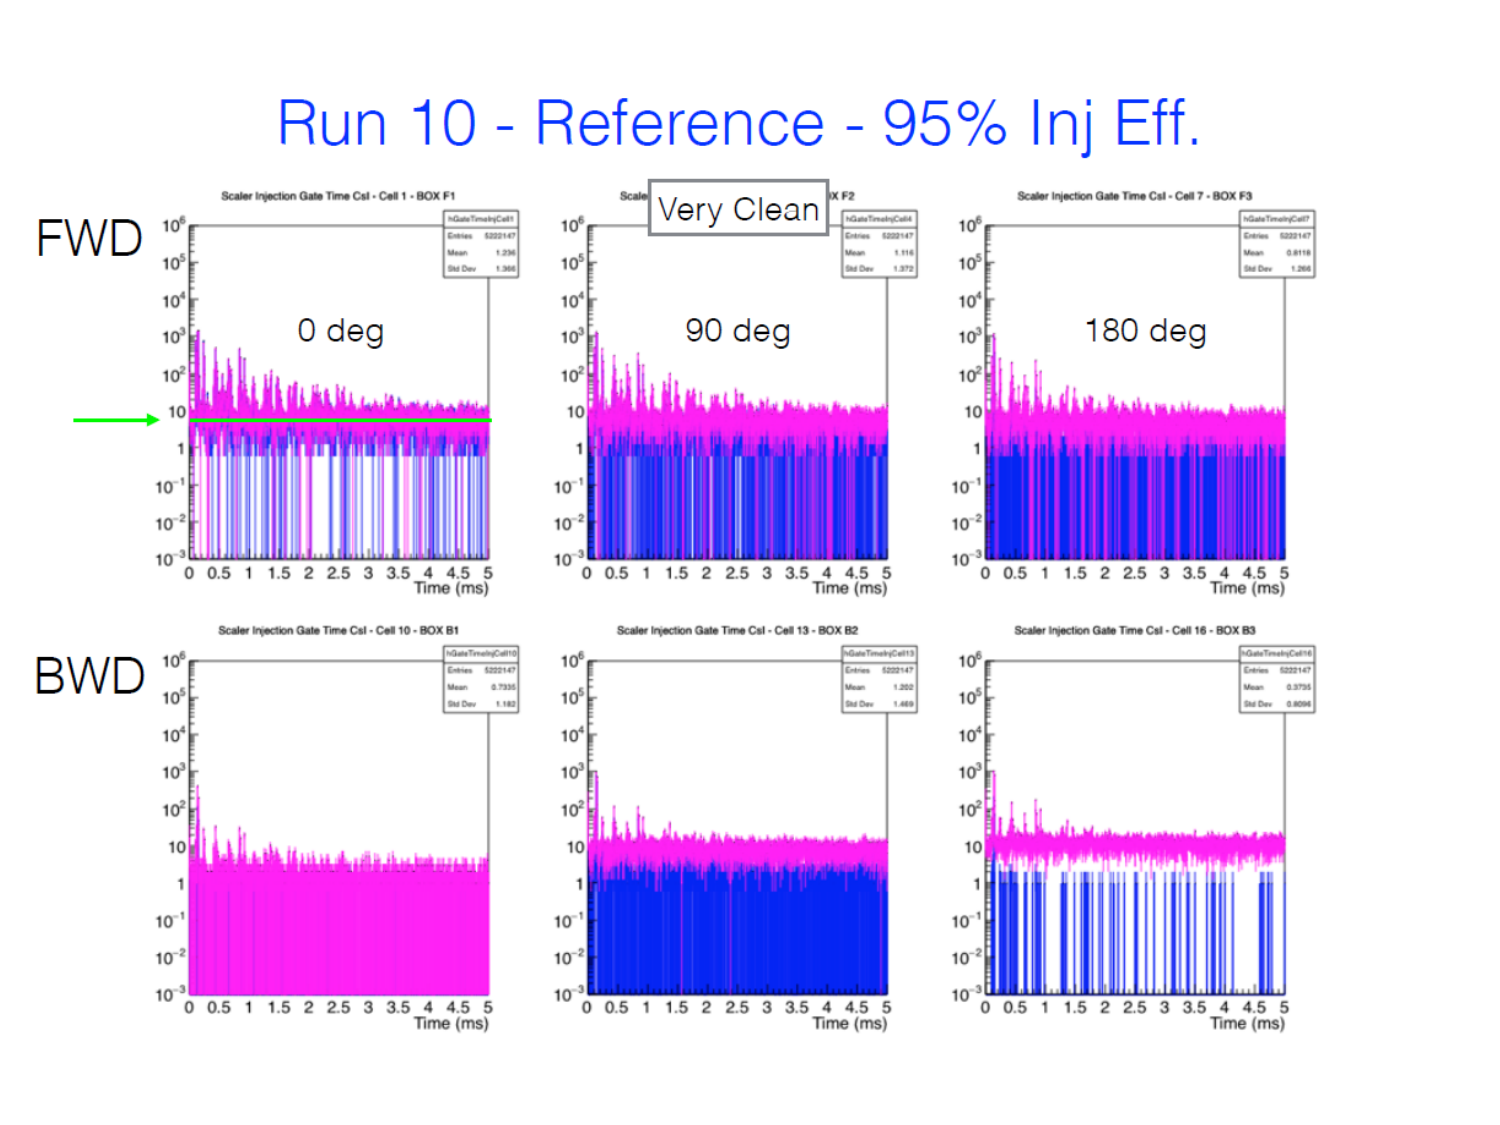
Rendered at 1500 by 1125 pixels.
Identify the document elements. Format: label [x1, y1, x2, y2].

picture [33, 42, 1452, 1094]
